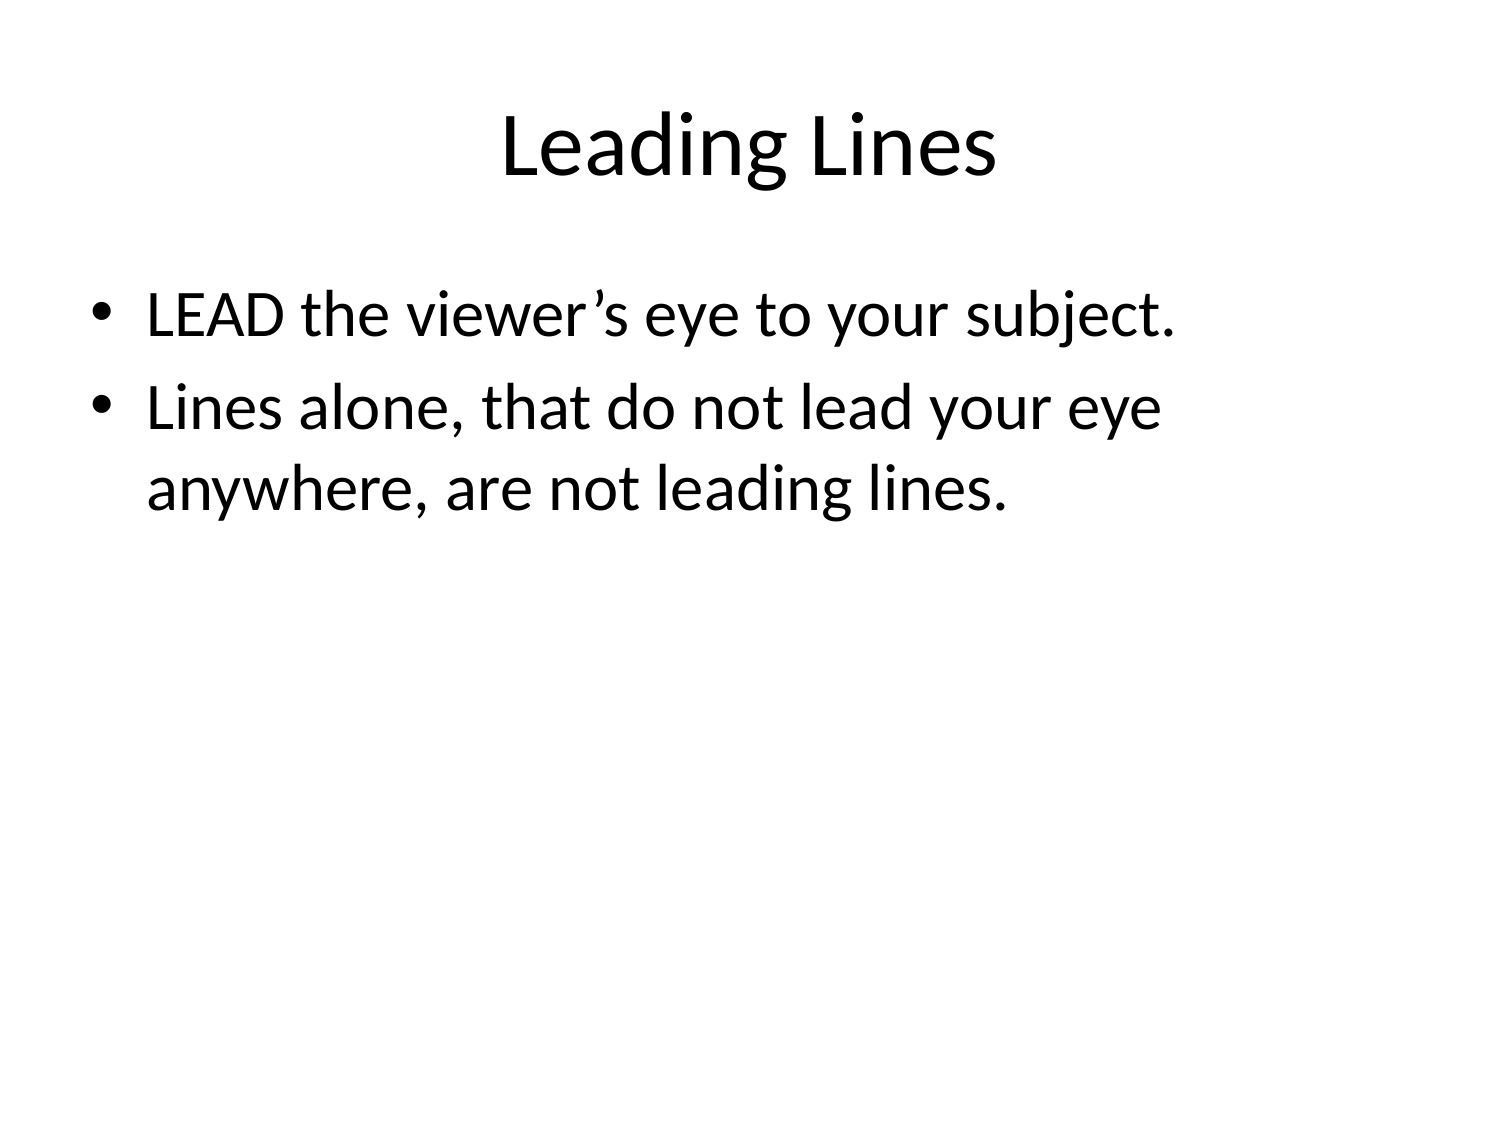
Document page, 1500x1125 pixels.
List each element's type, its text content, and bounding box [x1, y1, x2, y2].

list LEAD the viewer’s eye to your subject. Lines alone, that do not lead your eye anywhere, are not leading lines. [75, 262, 1425, 1005]
title Leading Lines [75, 45, 1425, 233]
